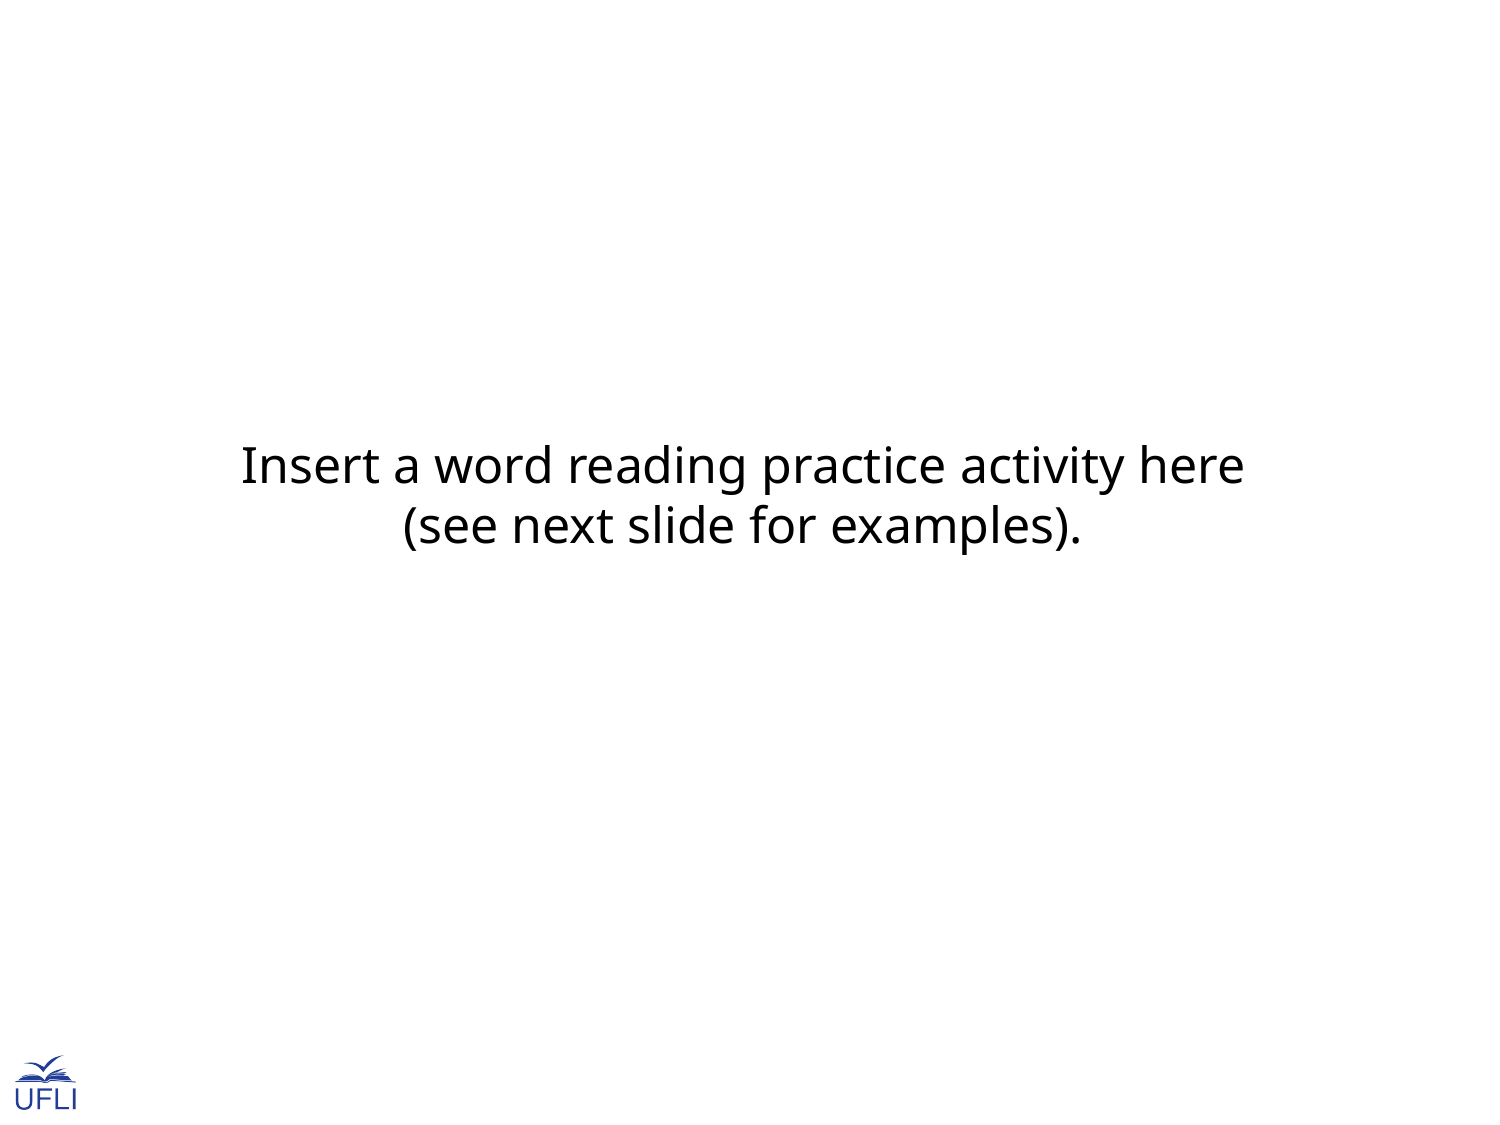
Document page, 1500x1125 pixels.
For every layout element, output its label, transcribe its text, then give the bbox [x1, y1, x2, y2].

picture [11, 1053, 80, 1113]
text_box Insert a word reading practice activity here (see next slide for examples). [145, 426, 1355, 561]
